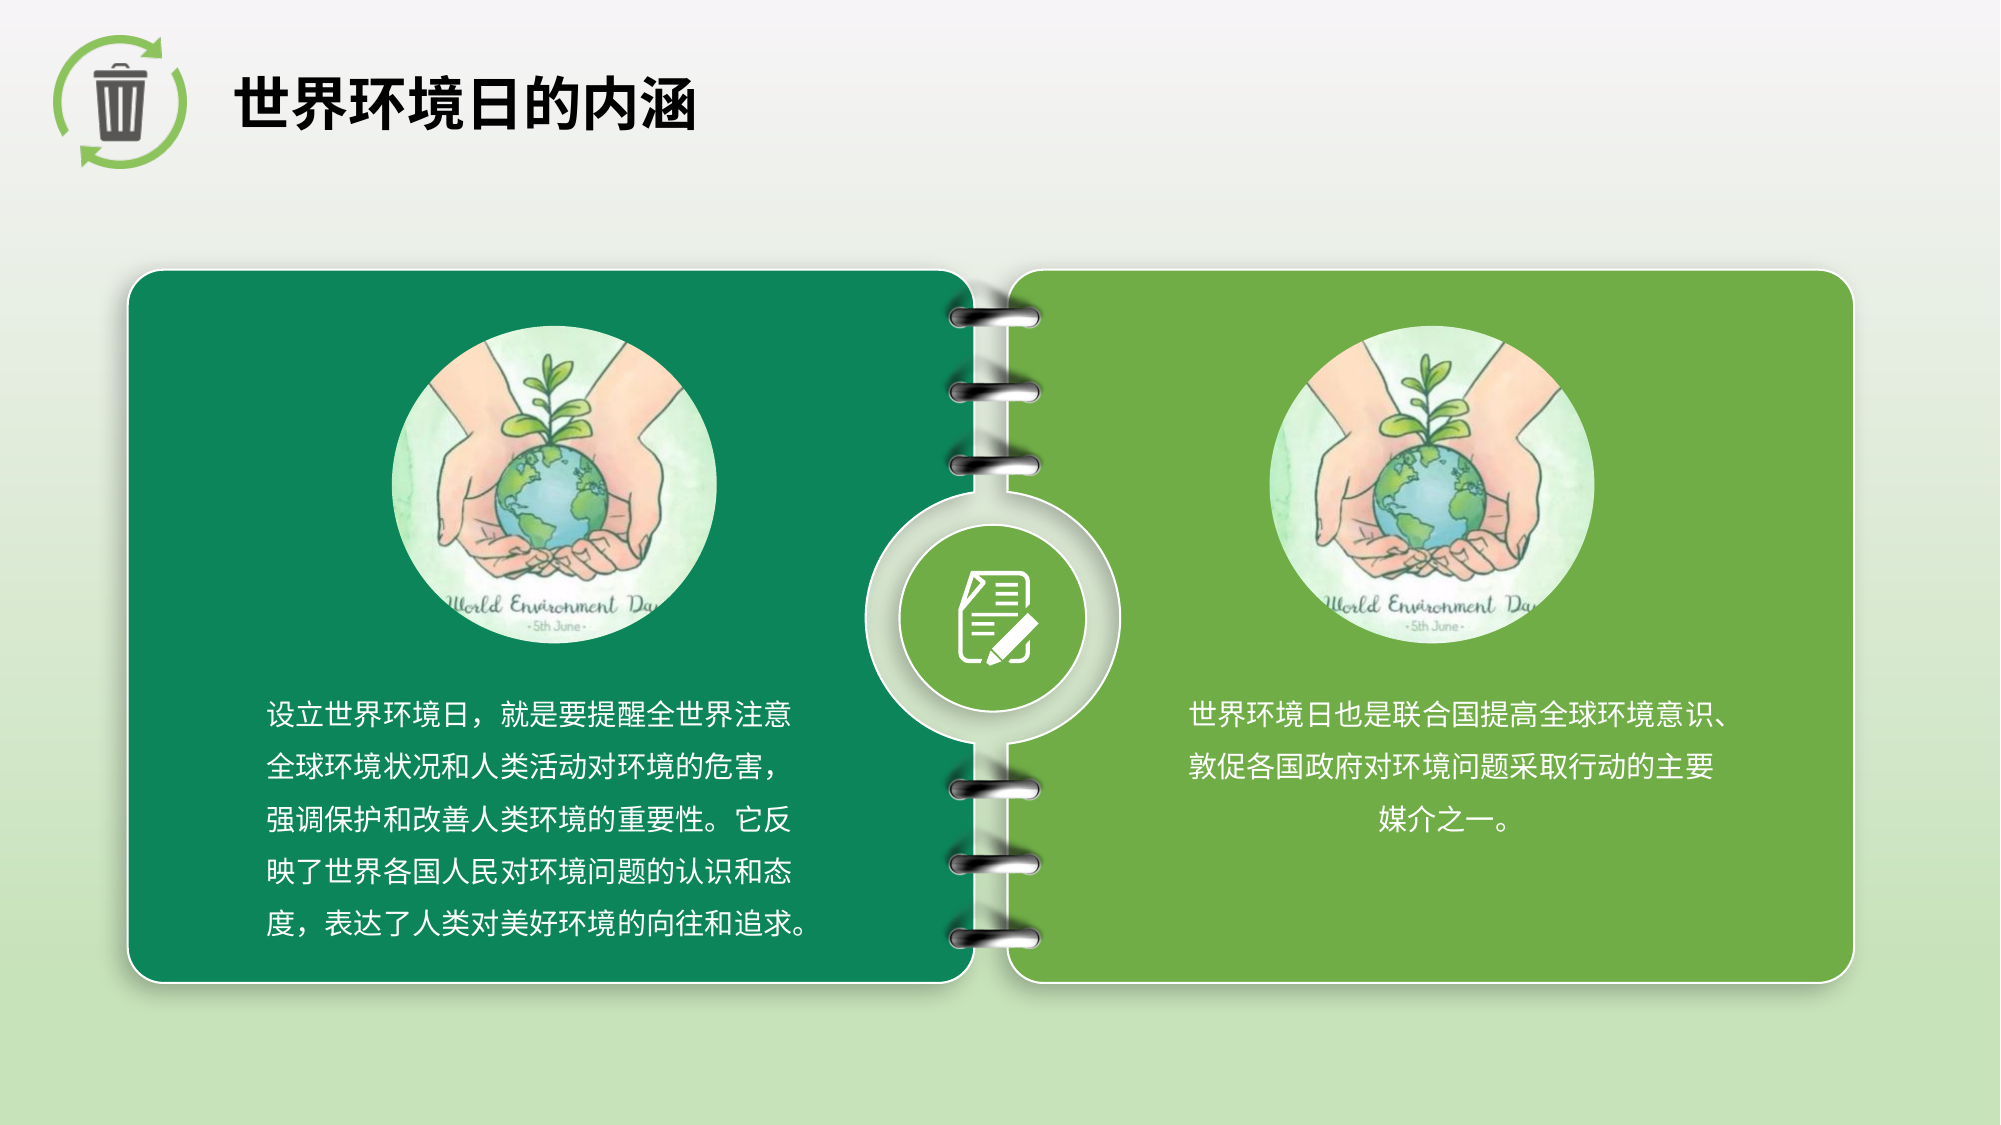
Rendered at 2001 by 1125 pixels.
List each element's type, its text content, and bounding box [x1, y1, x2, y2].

text_box 世界环境日的内涵 [217, 59, 714, 145]
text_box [127, 269, 1855, 983]
picture [53, 35, 187, 169]
